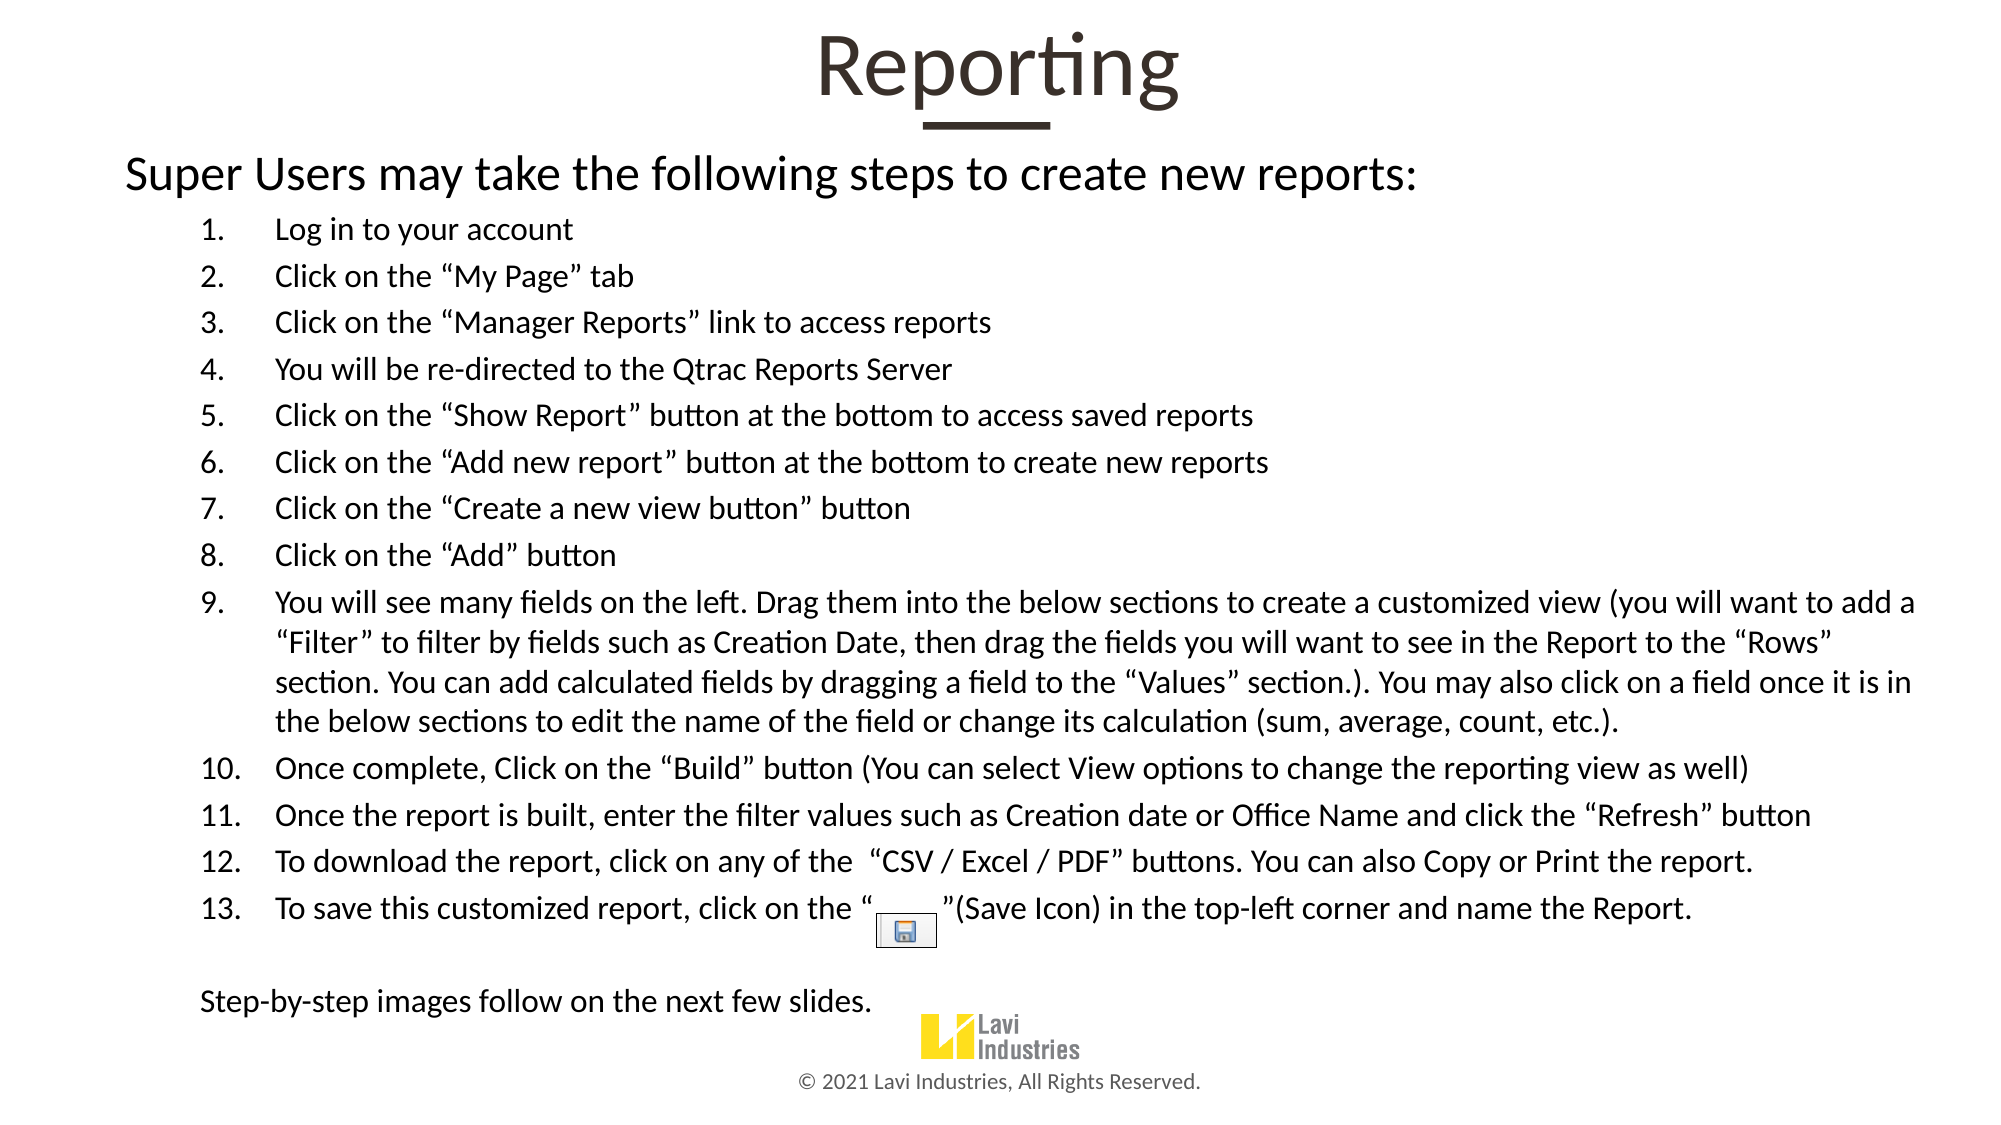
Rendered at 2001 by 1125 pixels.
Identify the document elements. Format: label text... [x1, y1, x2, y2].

text_box Reporting [807, 0, 1189, 118]
picture [876, 913, 937, 948]
picture [908, 1013, 1092, 1060]
text_box [922, 122, 1051, 130]
text_box Super Users may take the following steps to create new reports: Log in to your account Click on the “My Page” tab Click on the “Manager Reports” link to access reports You will be re-directed to the Qtrac Reports Server Click on the “Show Report” button at the bottom to access saved reports Click on the “Add new report” button at the bottom to create new reports Click on the “Create a new view button” button Click on the “Add” button You will see many fields on the left. Drag them into the below sections to create a customized view (you will want to add a “Filter” to filter by fields such as Creation Date, then drag the fields you will want to see in the Report to the “Rows” section. You can add calculated fields by dragging a field to the “Values” section.). You may also click on a field once it is in the below sections to edit the name of the field or change its calculation (sum, average, count, etc.). Once complete, Click on the “Build” button (You can select View options to change the reporting view as well) Once the report is built, enter the filter values such as Creation date or Office Name and click the “Refresh” button To download the report, click on any of the “CSV / Excel / PDF” buttons. You can also Copy or Print the report. To save this customized report, click on the “ ”(Save Icon) in the top-left corner and name the Report. Step-by-step images follow on the next few slides. [49, 140, 1924, 909]
